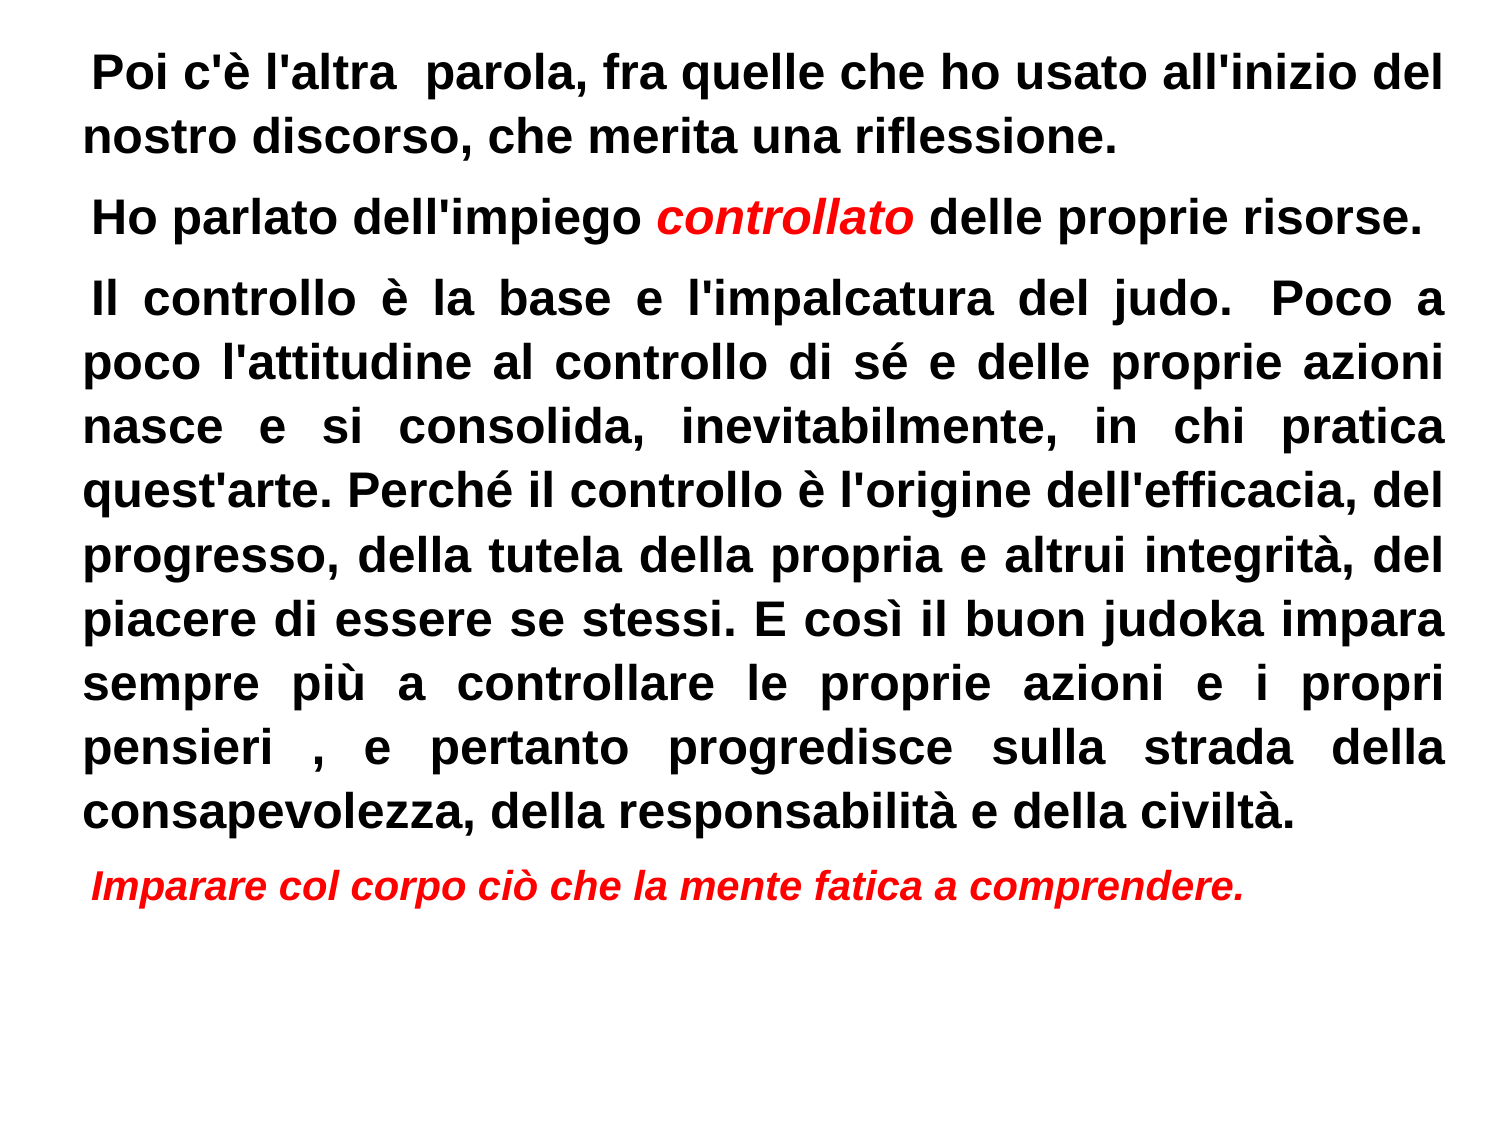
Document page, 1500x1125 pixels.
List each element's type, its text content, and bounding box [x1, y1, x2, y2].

text_box Poi c'è l'altra parola, fra quelle che ho usato all'inizio del nostro discorso, che merita una riflessione. Ho parlato dell'impiego controllato delle proprie risorse. Il controllo è la base e l'impalcatura del judo. Poco a poco l'attitudine al controllo di sé e delle proprie azioni nasce e si consolida, inevitabilmente, in chi pratica quest'arte. Perché il controllo è l'origine dell'efficacia, del progresso, della tutela della propria e altrui integrità, del piacere di essere se stessi. E così il buon judoka impara sempre più a controllare le proprie azioni e i propri pensieri , e pertanto progredisce sulla strada della consapevolezza, della responsabilità e della civiltà. Imparare col corpo ciò che la mente fatica a comprendere. [46, 27, 1461, 917]
